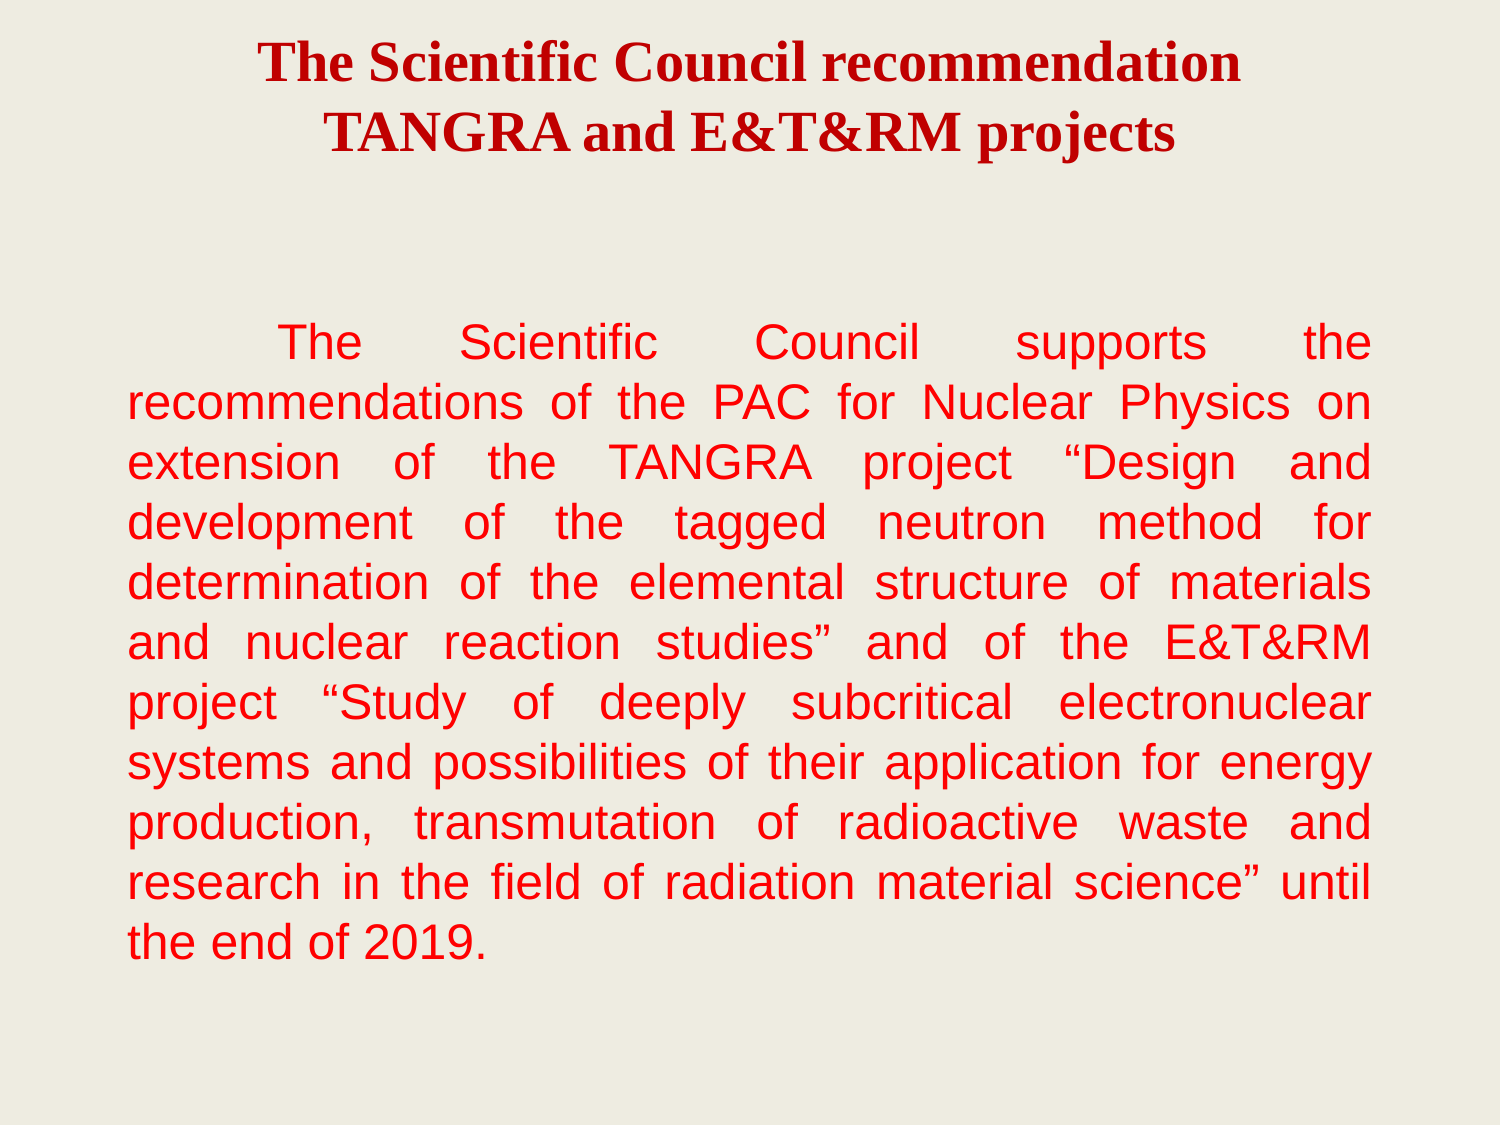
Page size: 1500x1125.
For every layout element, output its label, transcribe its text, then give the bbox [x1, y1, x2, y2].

text_box The Scientific Council recommendation TANGRA and E&T&RM projects [53, 16, 1447, 171]
text_box The Scientific Council supports the recommendations of the PAC for Nuclear Physics on extension of the TANGRA project “Design and development of the tagged neutron method for determination of the elemental structure of materials and nuclear reaction studies” and of the Е&T&RM project “Study of deeply subcritical electronuclear systems and possibilities of their application for energy production, transmutation of radioactive waste and research in the field of radiation material science” until the end of 2019. [112, 302, 1388, 978]
